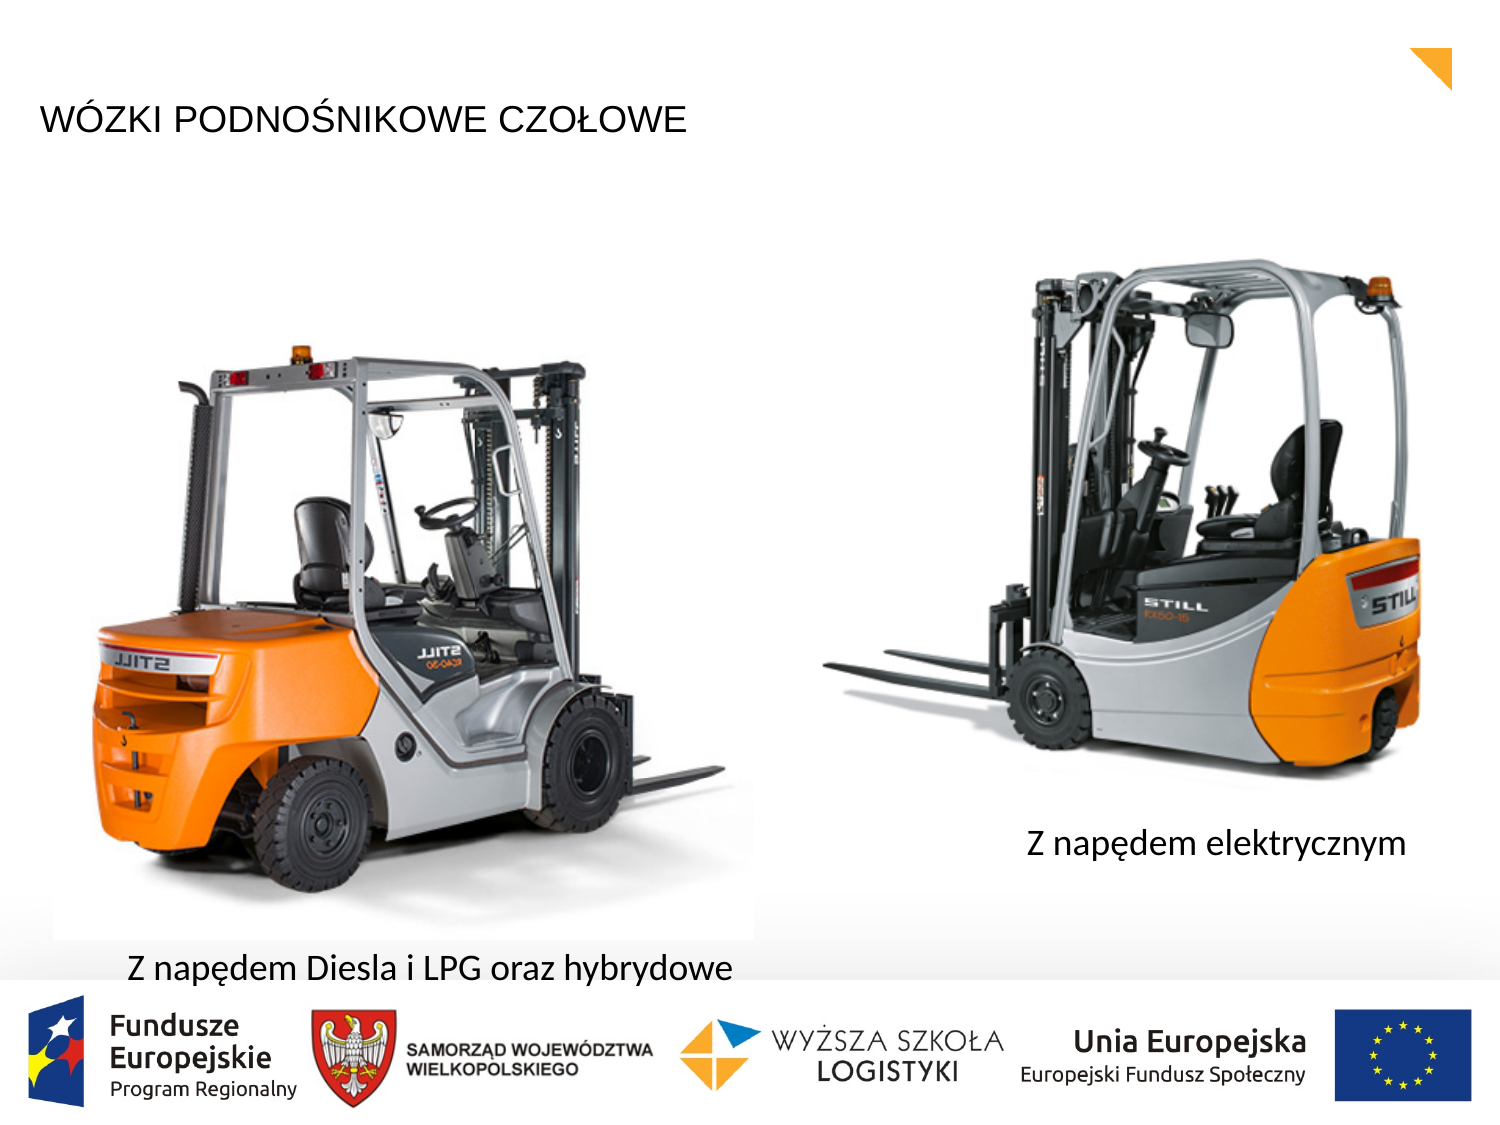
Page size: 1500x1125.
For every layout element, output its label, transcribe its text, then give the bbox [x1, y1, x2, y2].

text_box Z napędem elektrycznym [1012, 849, 1423, 871]
picture [0, 0, 1500, 1125]
text_box Z napędem Diesla i LPG oraz hybrydowe [112, 948, 750, 995]
title Wózki podnośnikowe czołowe [24, 87, 1244, 197]
